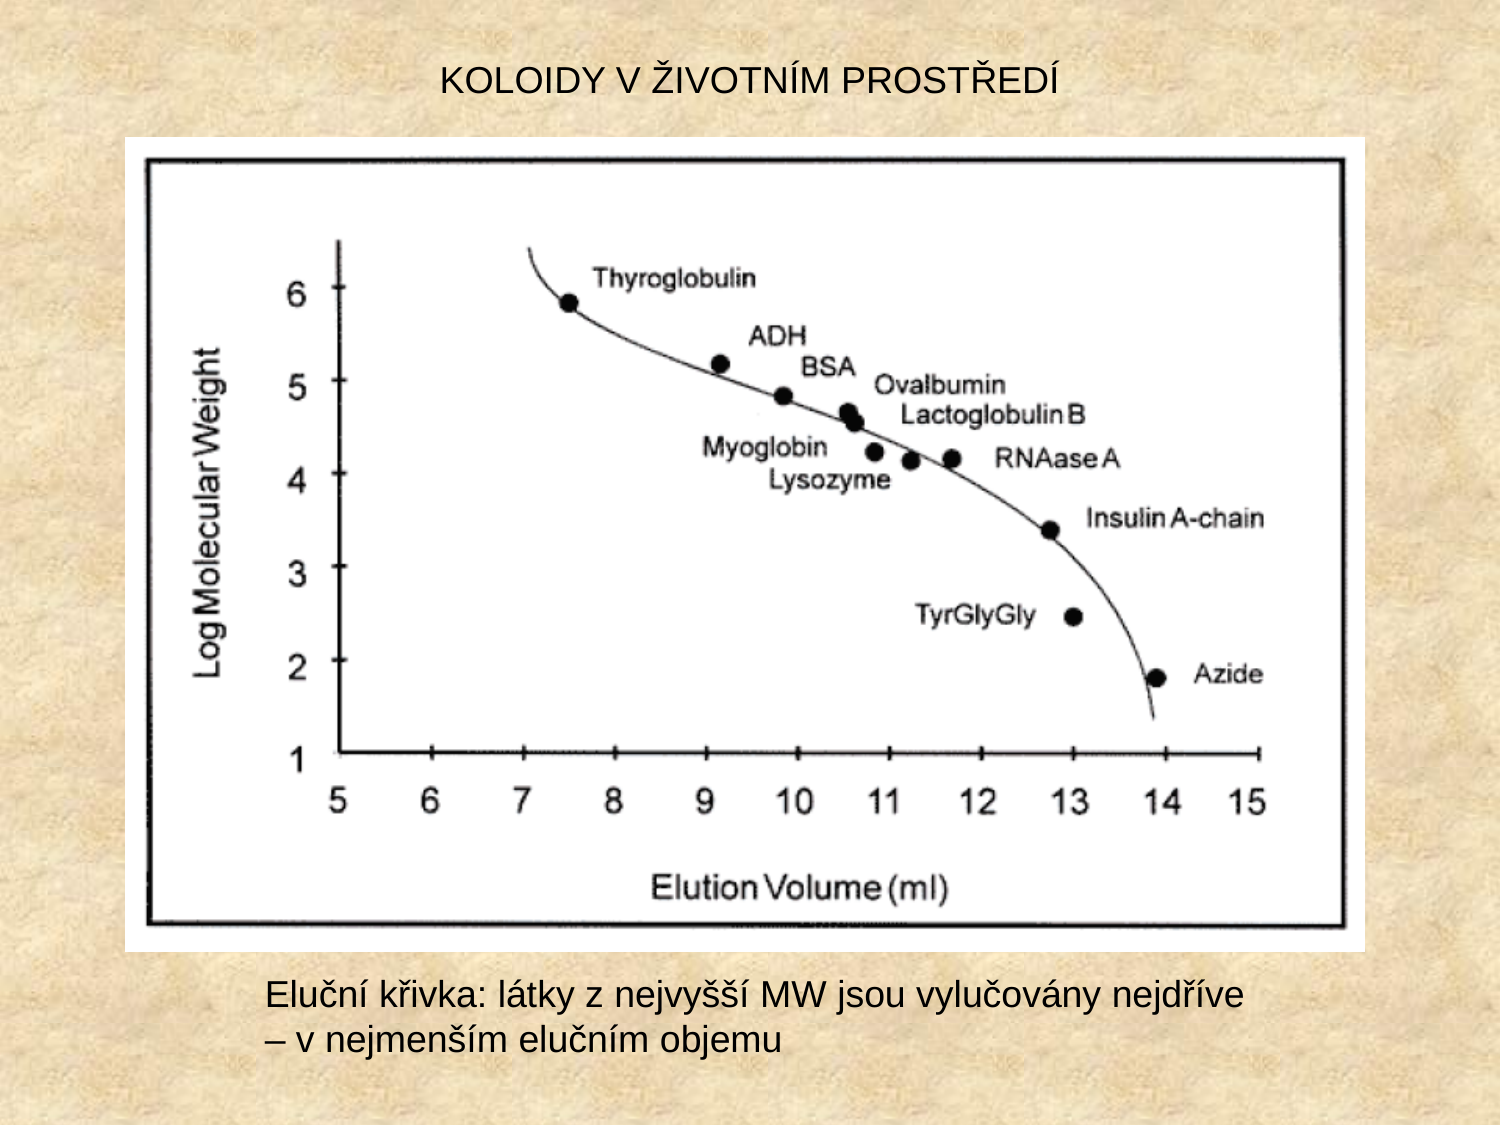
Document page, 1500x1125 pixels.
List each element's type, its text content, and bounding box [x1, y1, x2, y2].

title KOLOIDY V ŽIVOTNÍM PROSTŘEDÍ [75, 45, 1425, 113]
picture [0, 0, 1500, 1125]
text_box Eluční křivka: látky z nejvyšší MW jsou vylučovány nejdříve – v nejmenším elučním objemu [249, 962, 1263, 1068]
